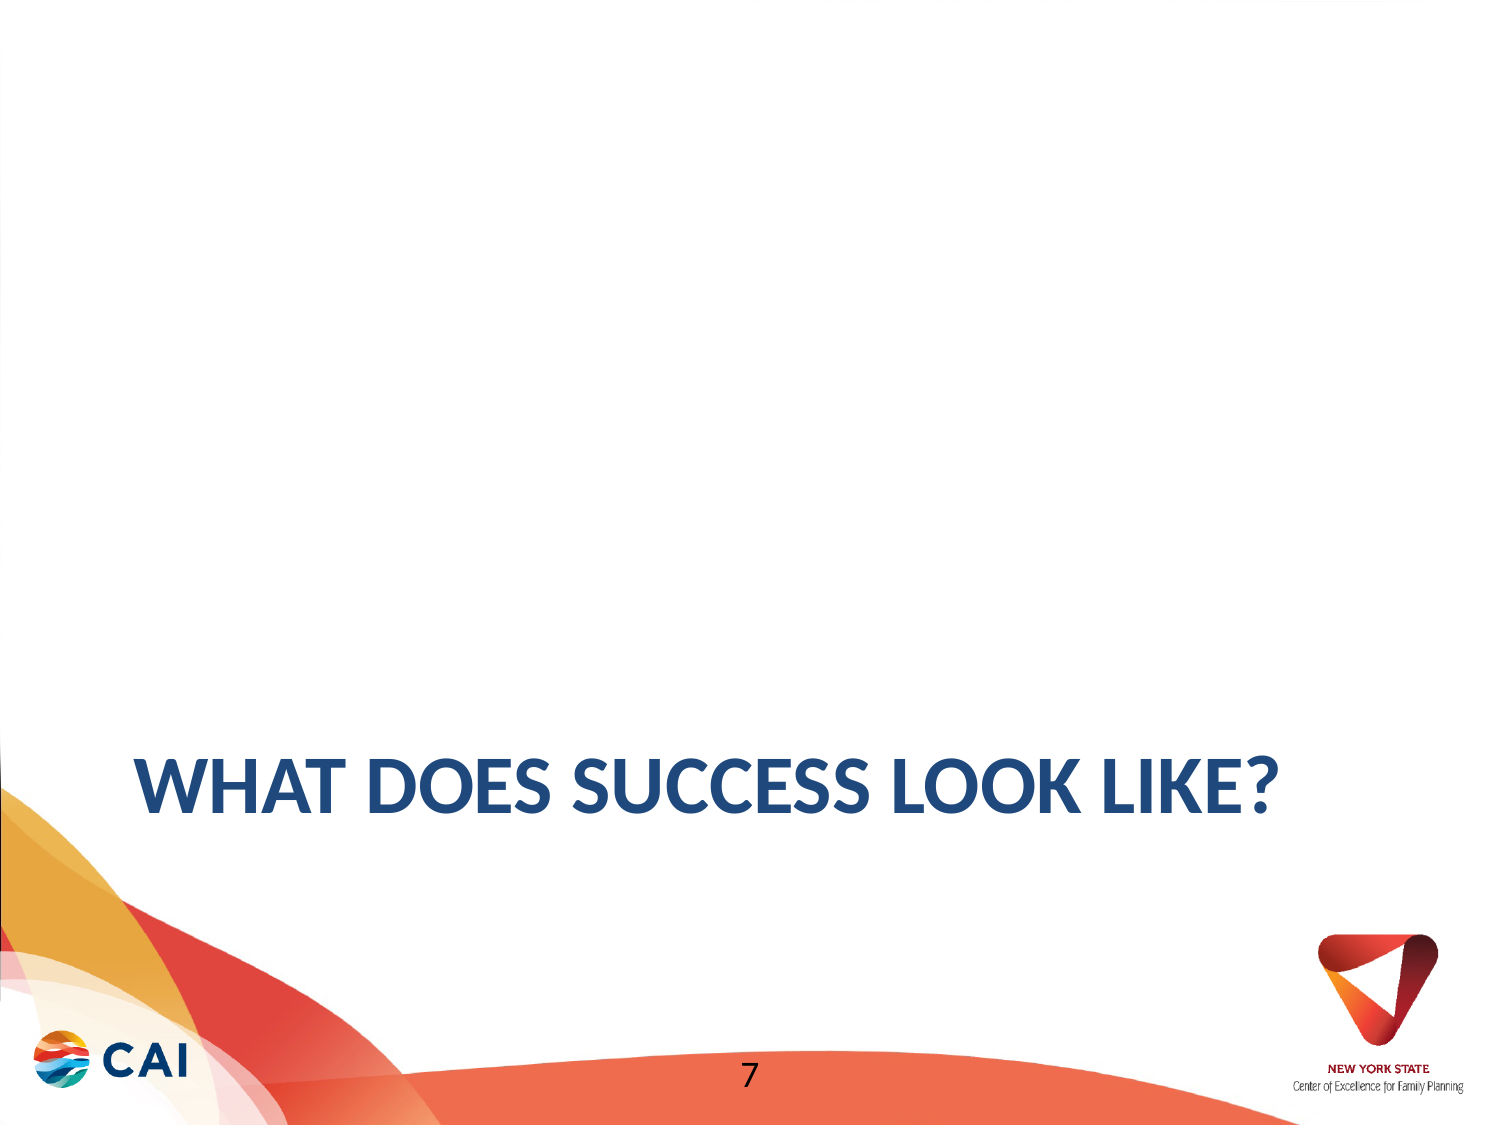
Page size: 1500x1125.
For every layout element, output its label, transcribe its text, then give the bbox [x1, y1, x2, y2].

title What does success look like? [118, 722, 1394, 947]
picture [0, 0, 1500, 1125]
slide_number 7 [575, 1042, 925, 1103]
